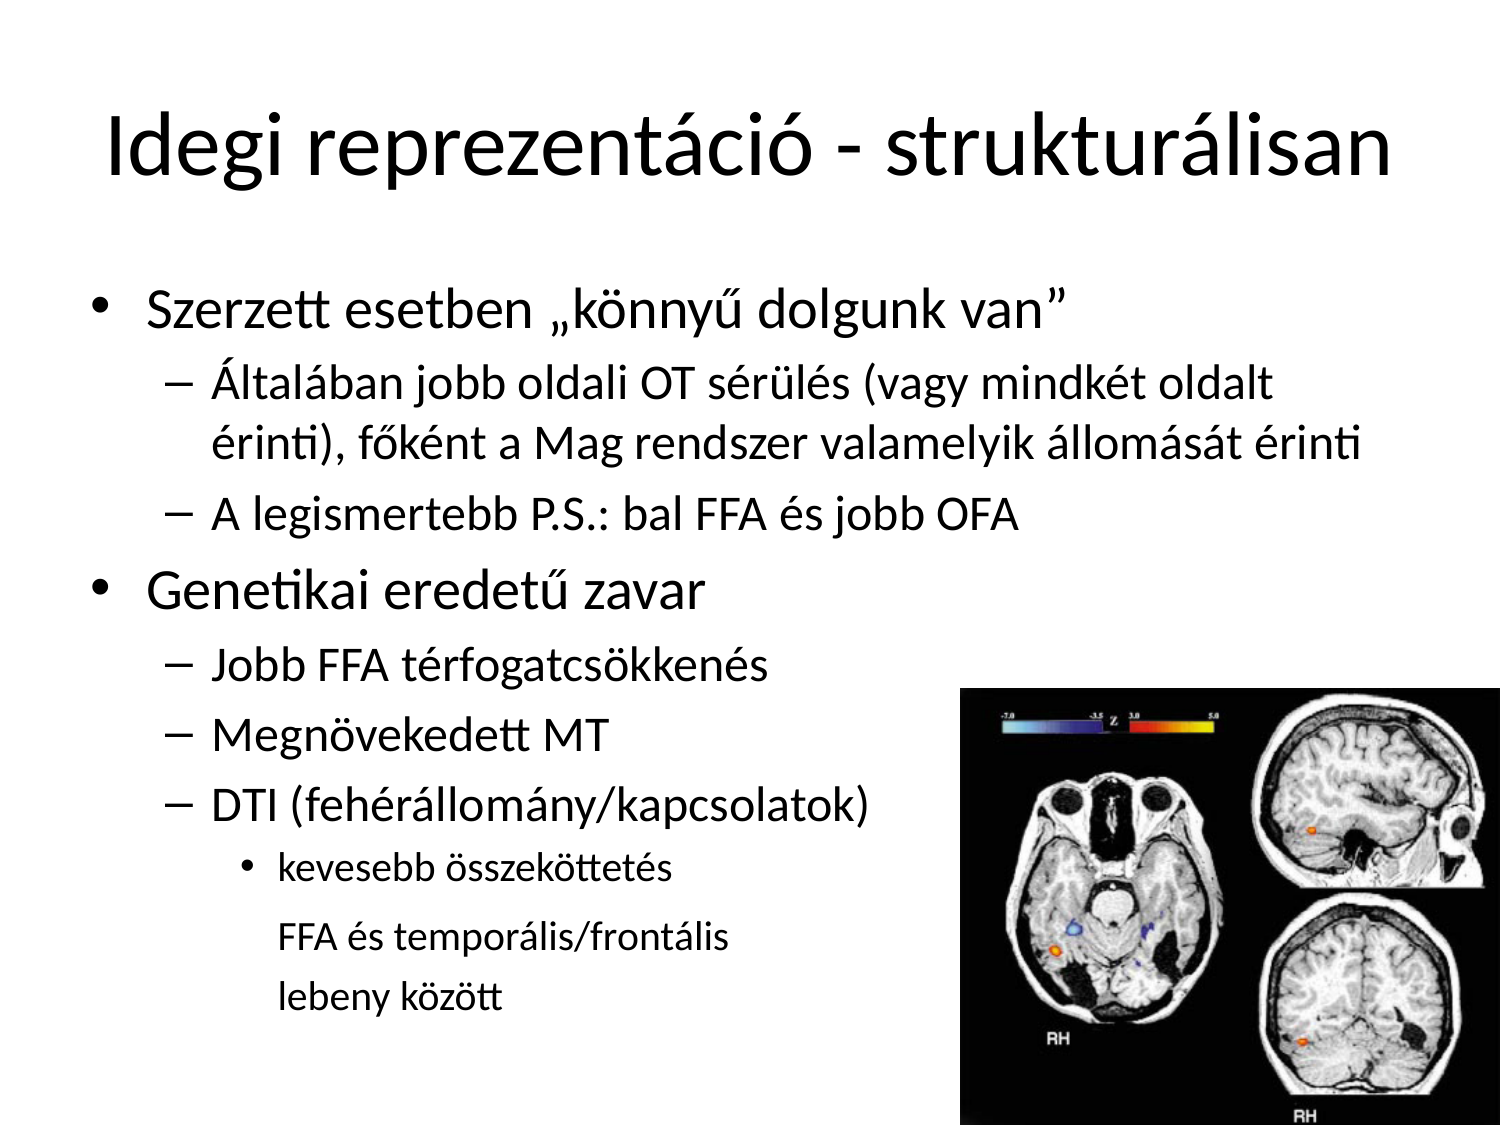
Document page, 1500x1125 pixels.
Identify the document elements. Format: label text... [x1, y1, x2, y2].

picture [960, 688, 1500, 1125]
list Szerzett esetben „könnyű dolgunk van” Általában jobb oldali OT sérülés (vagy mindkét oldalt érinti), főként a Mag rendszer valamelyik állomását érinti A legismertebb P.S.: bal FFA és jobb OFA Genetikai eredetű zavar Jobb FFA térfogatcsökkenés Megnövekedett MT DTI (fehérállomány/kapcsolatok) kevesebb összeköttetés FFA és temporális/frontális lebeny között [74, 262, 1426, 1006]
title Idegi reprezentáció - strukturálisan [74, 44, 1426, 233]
